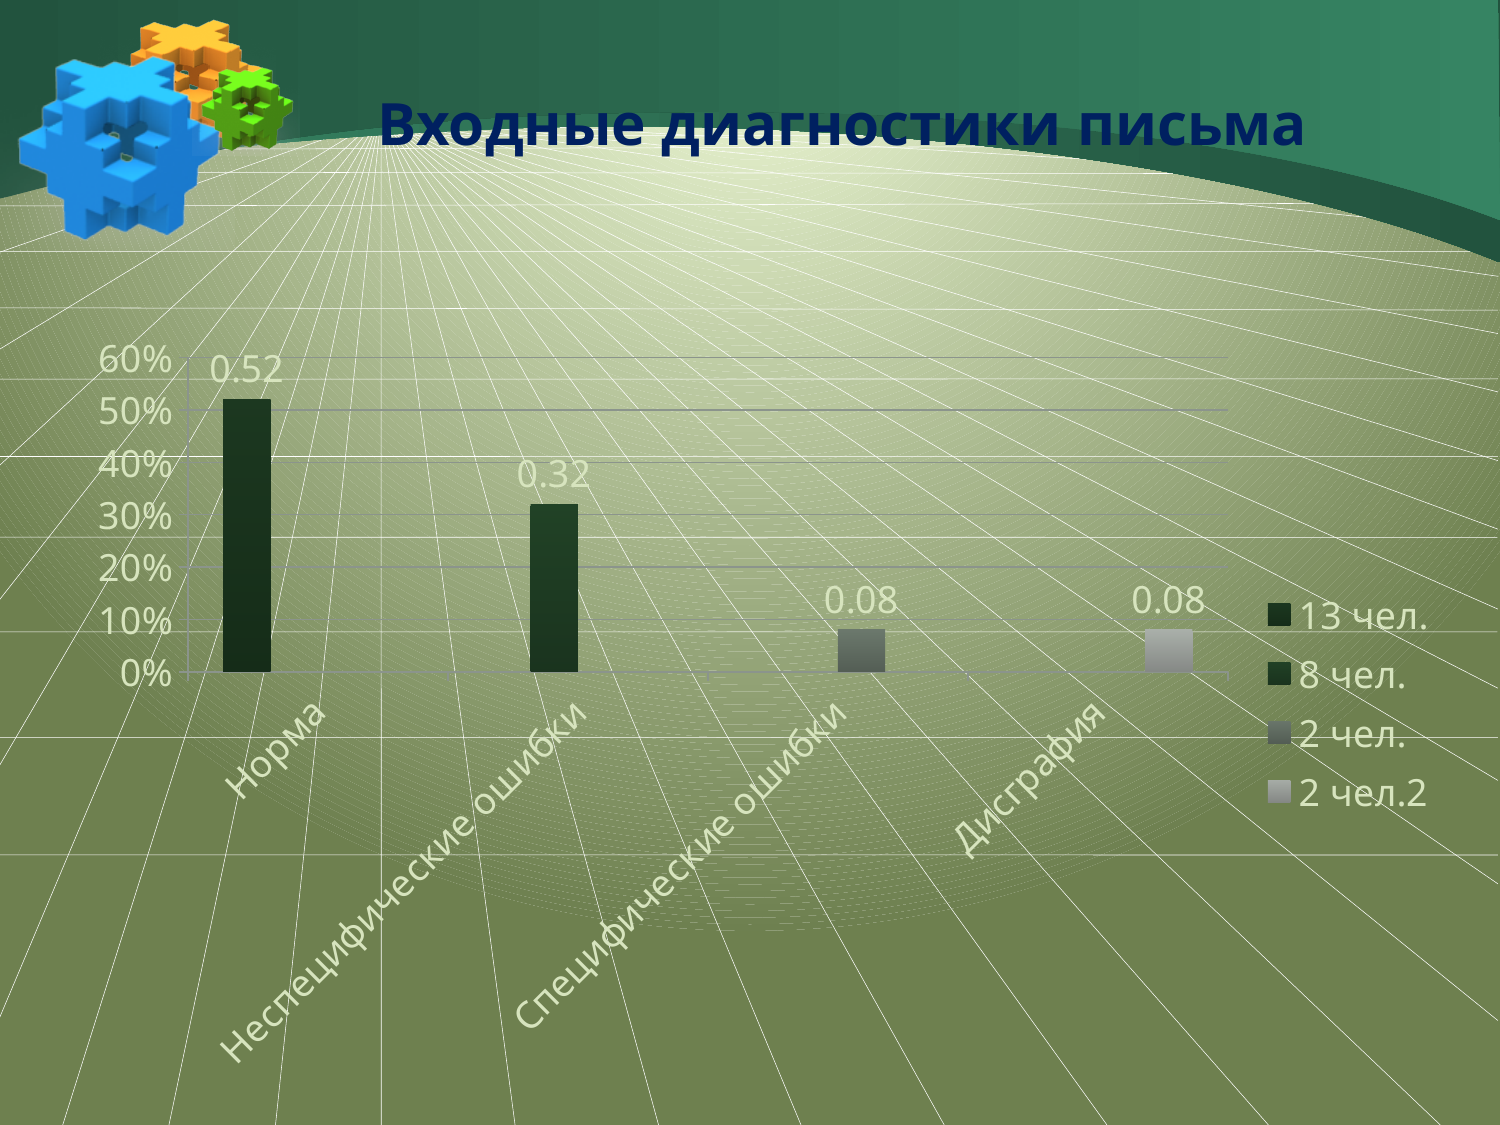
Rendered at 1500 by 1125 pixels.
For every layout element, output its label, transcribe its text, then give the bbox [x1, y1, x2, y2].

picture [0, 18, 276, 252]
chart [70, 316, 1454, 1091]
title Входные диагностики письма [243, 34, 1457, 270]
